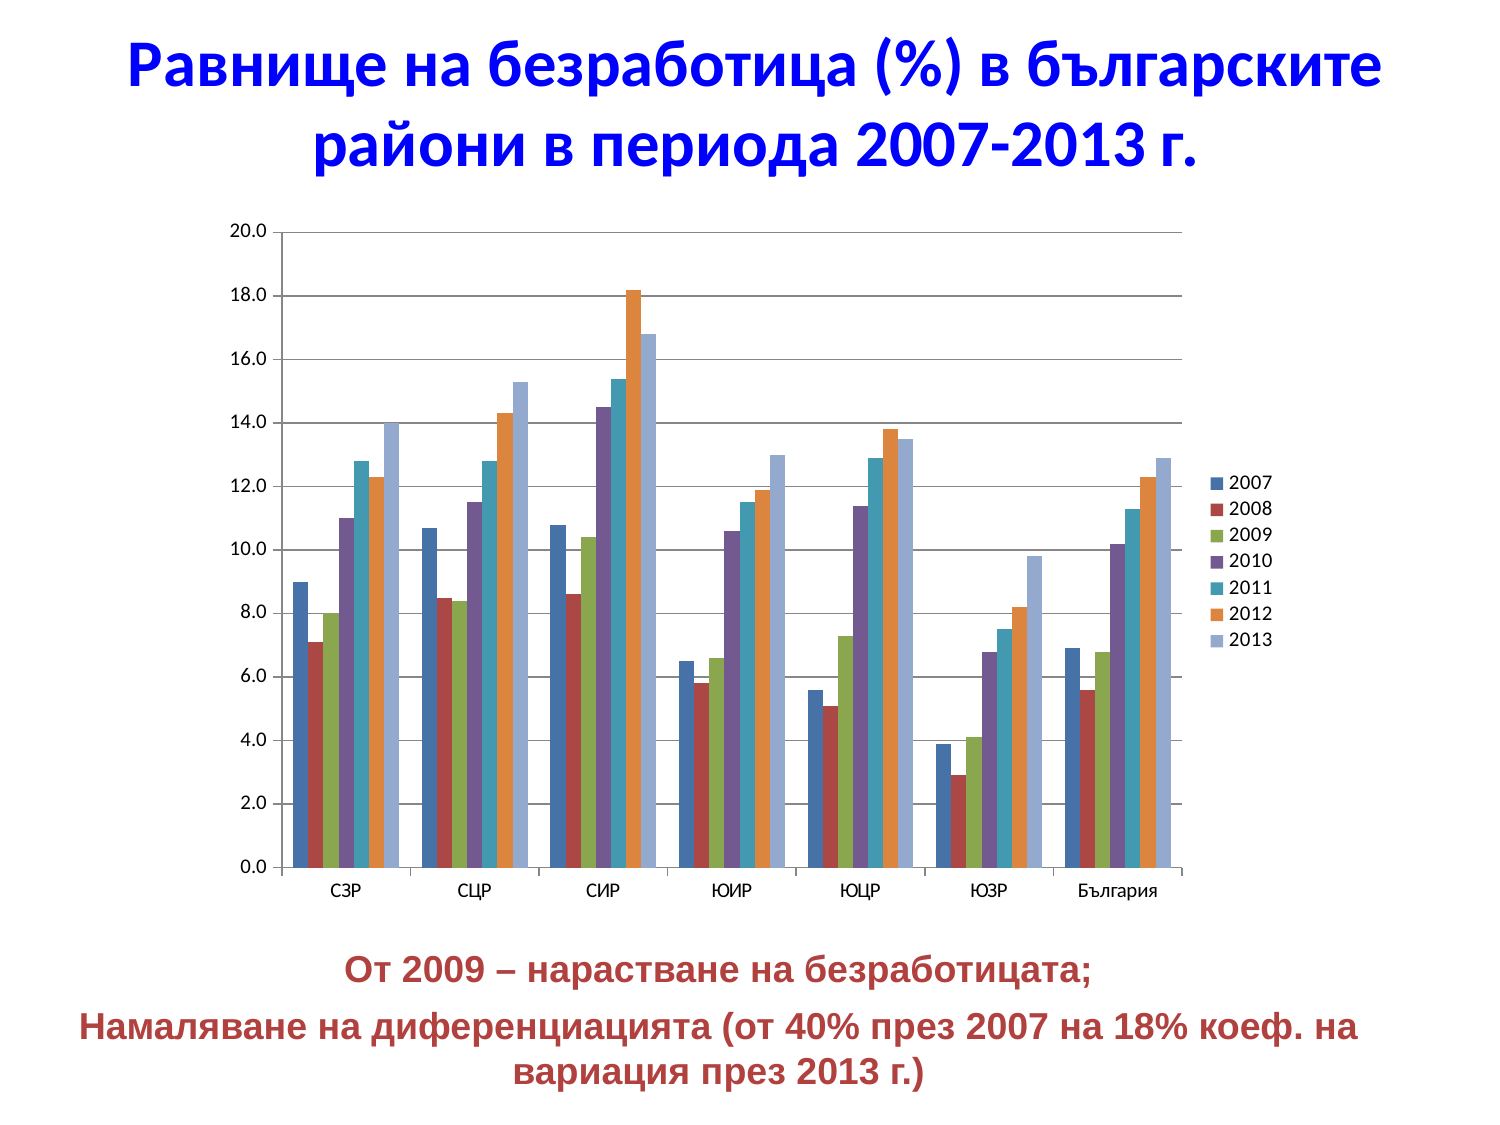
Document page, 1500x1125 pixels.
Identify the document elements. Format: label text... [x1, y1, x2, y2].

text_box От 2009 – нарастване на безработицата; Намаляване на диференциацията (от 40% през 2007 на 18% коеф. на вариация през 2013 г.) [49, 937, 1388, 1100]
chart [207, 207, 1293, 918]
title Равнище на безработица (%) в българските райони в периода 2007-2013 г. [87, 37, 1425, 163]
